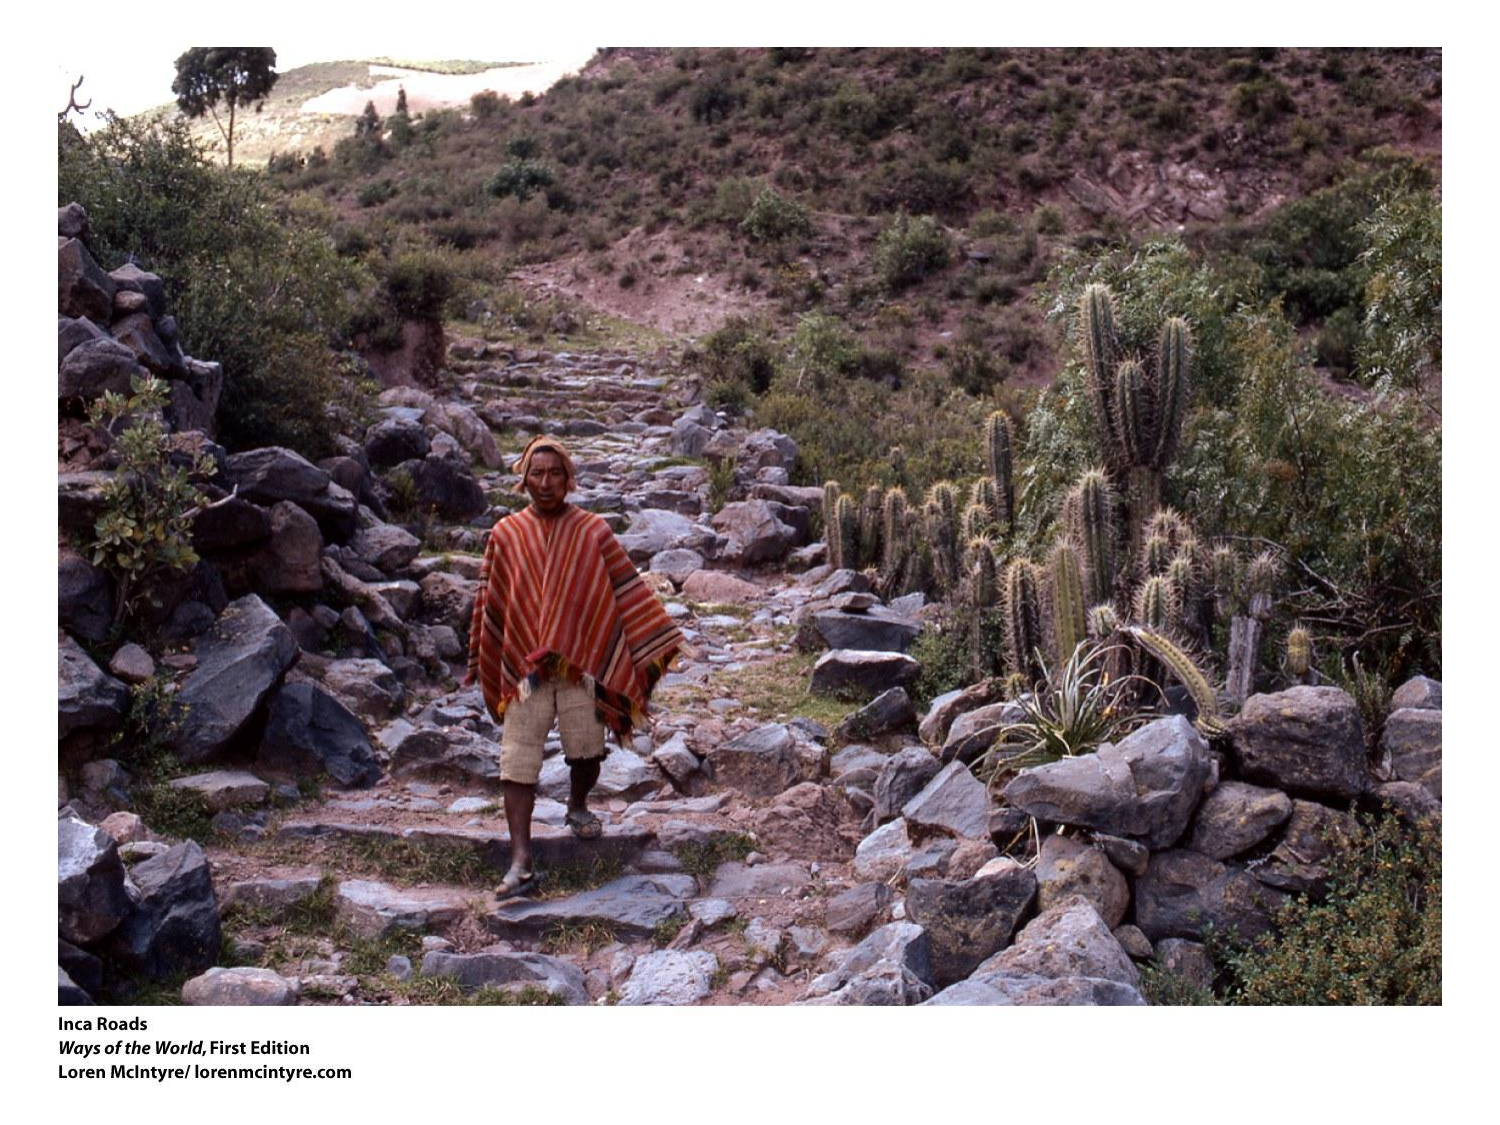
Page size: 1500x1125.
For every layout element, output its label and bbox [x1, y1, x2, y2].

picture [49, 39, 1450, 1086]
